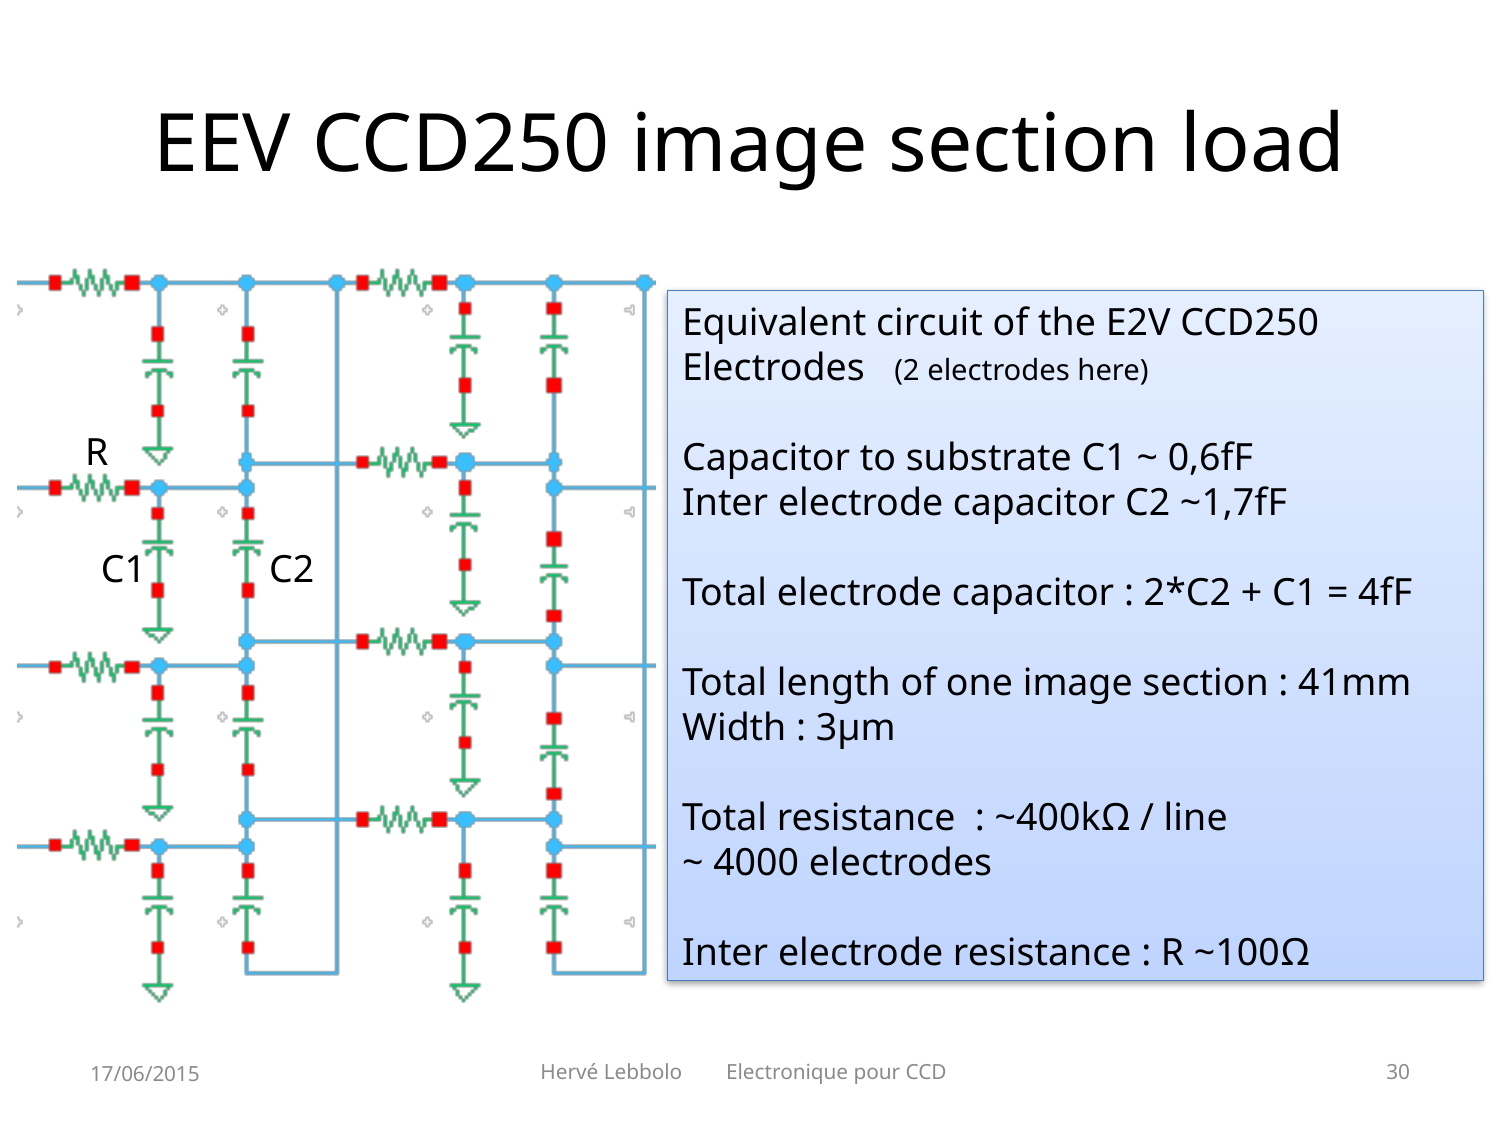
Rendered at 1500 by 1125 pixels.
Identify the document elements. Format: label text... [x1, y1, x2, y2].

footer Hervé Lebbolo Electronique pour CCD [347, 1042, 1140, 1103]
slide_number 30 [1246, 1042, 1425, 1103]
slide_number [75, 1042, 303, 1103]
title EEV CCD250 image section load [75, 45, 1425, 233]
text_box Equivalent circuit of the E2V CCD250 Electrodes (2 electrodes here) Capacitor to substrate C1 ~ 0,6fF Inter electrode capacitor C2 ~1,7fF Total electrode capacitor : 2*C2 + C1 = 4fF Total length of one image section : 41mm Width : 3µm Total resistance : ~400kΩ / line ~ 4000 electrodes Inter electrode resistance : R ~100Ω [667, 290, 1484, 981]
picture [17, 219, 656, 1024]
